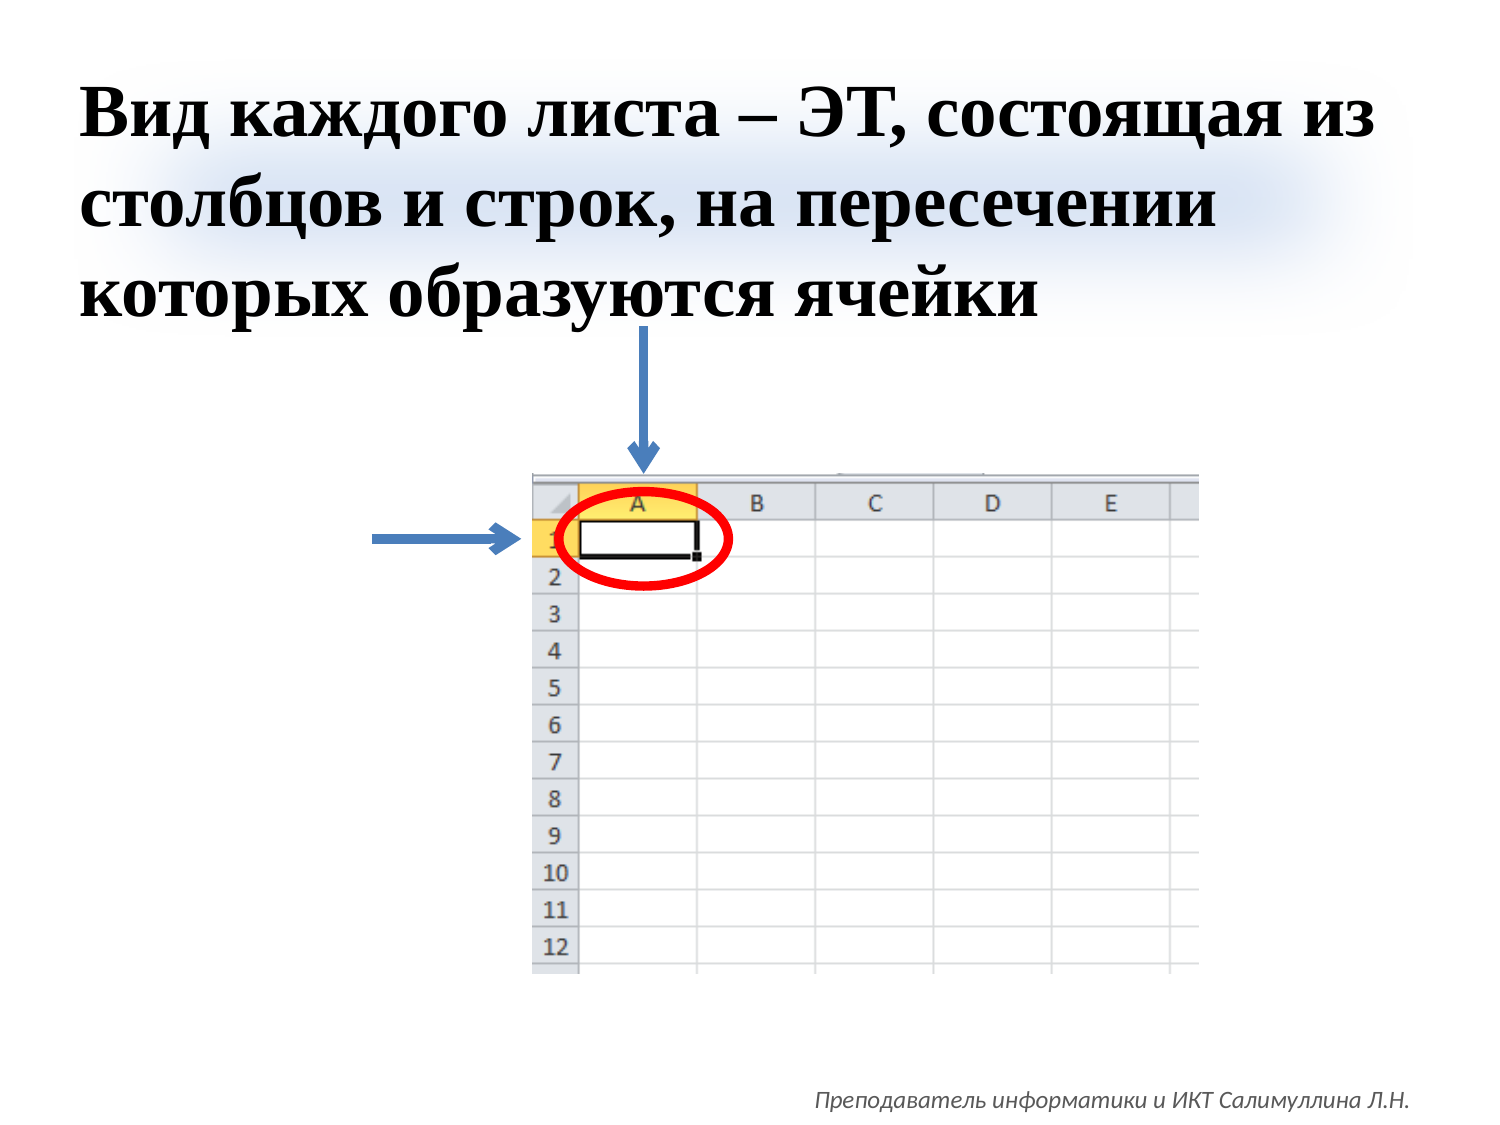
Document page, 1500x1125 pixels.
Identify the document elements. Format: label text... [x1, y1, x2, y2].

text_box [371, 326, 1200, 975]
footer Преподаватель информатики и ИКТ Салимуллина Л.Н. [728, 1082, 1498, 1115]
